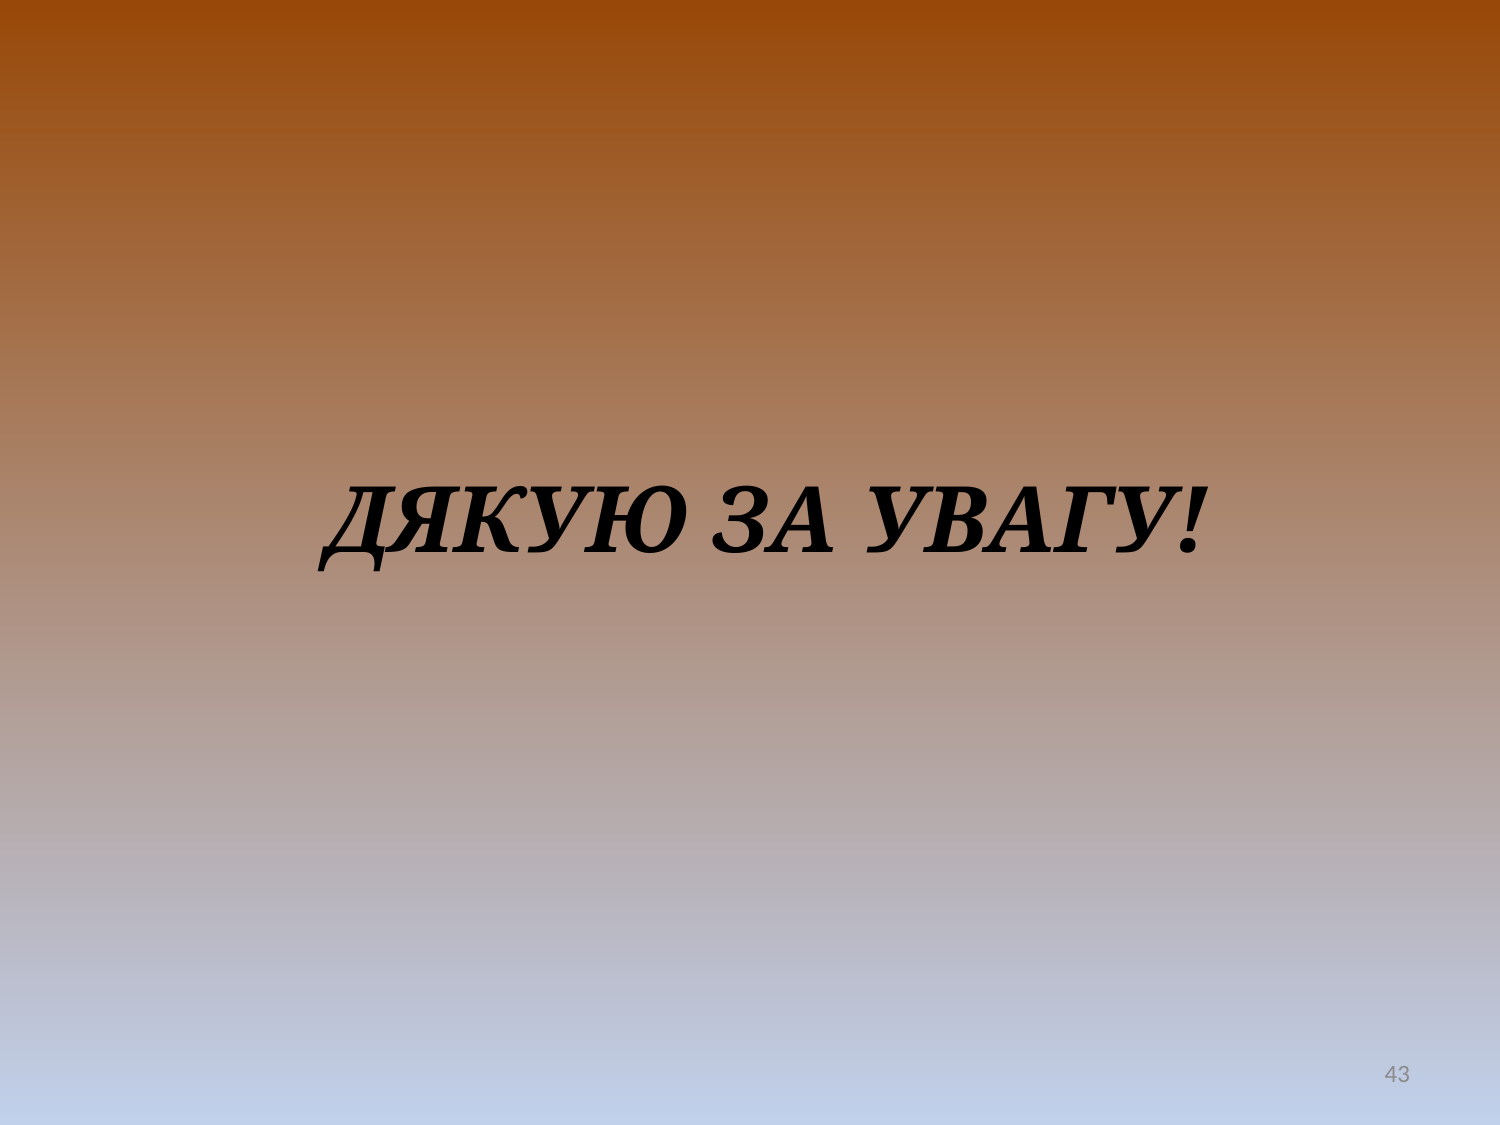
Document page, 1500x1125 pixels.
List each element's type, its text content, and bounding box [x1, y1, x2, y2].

slide_number 43 [1074, 1042, 1425, 1103]
title ДЯКУЮ ЗА УВАГУ! [93, 421, 1444, 610]
